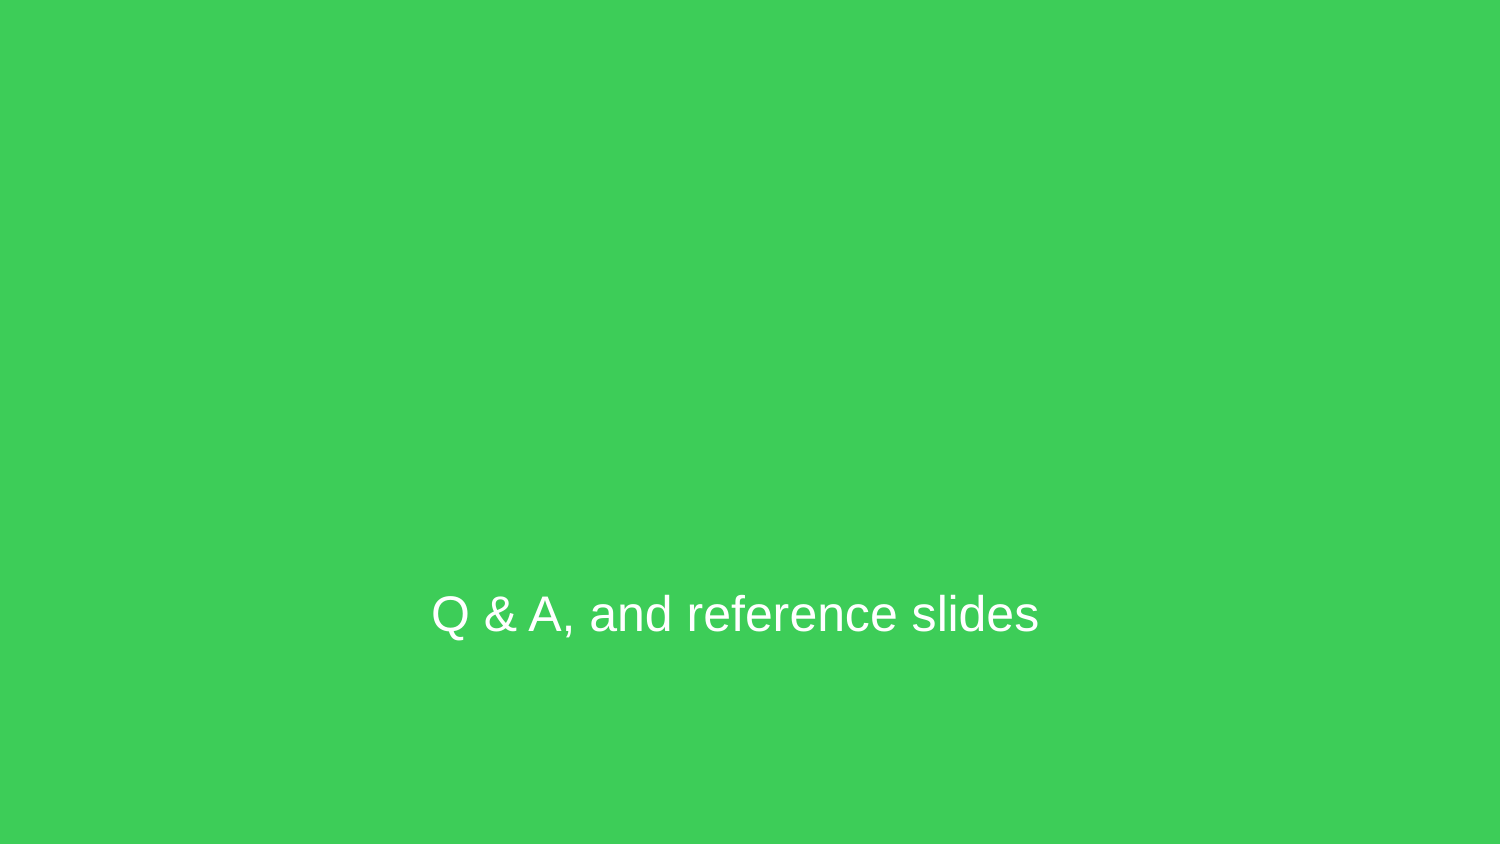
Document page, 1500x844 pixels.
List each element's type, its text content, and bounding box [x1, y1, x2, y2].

text_box Q & A, and reference slides [389, 573, 1082, 649]
